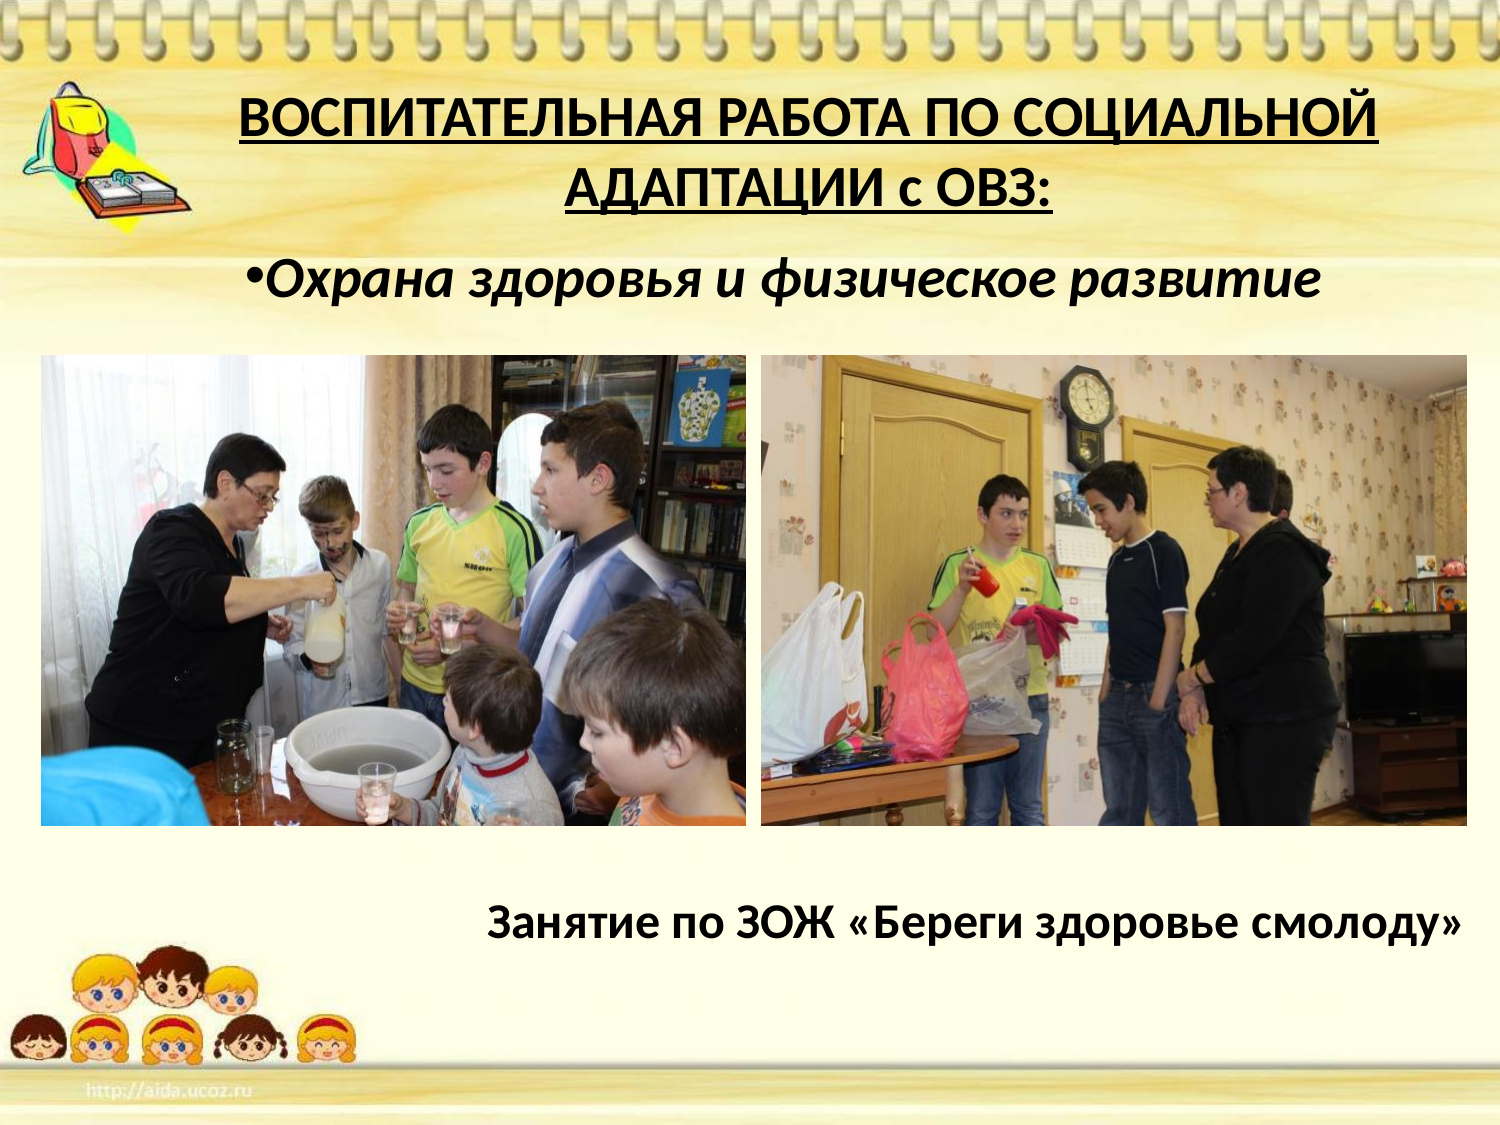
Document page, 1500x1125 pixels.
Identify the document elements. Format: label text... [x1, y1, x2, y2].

picture [0, 0, 1500, 1125]
text_box Занятие по ЗОЖ «Береги здоровье смолоду» [472, 881, 1483, 957]
text_box Охрана здоровья и физическое развитие [230, 231, 1337, 317]
title ВОСПИТАТЕЛЬНАЯ РАБОТА ПО СОЦИАЛЬНОЙ АДАПТАЦИИ с ОВЗ: [117, 54, 1500, 243]
